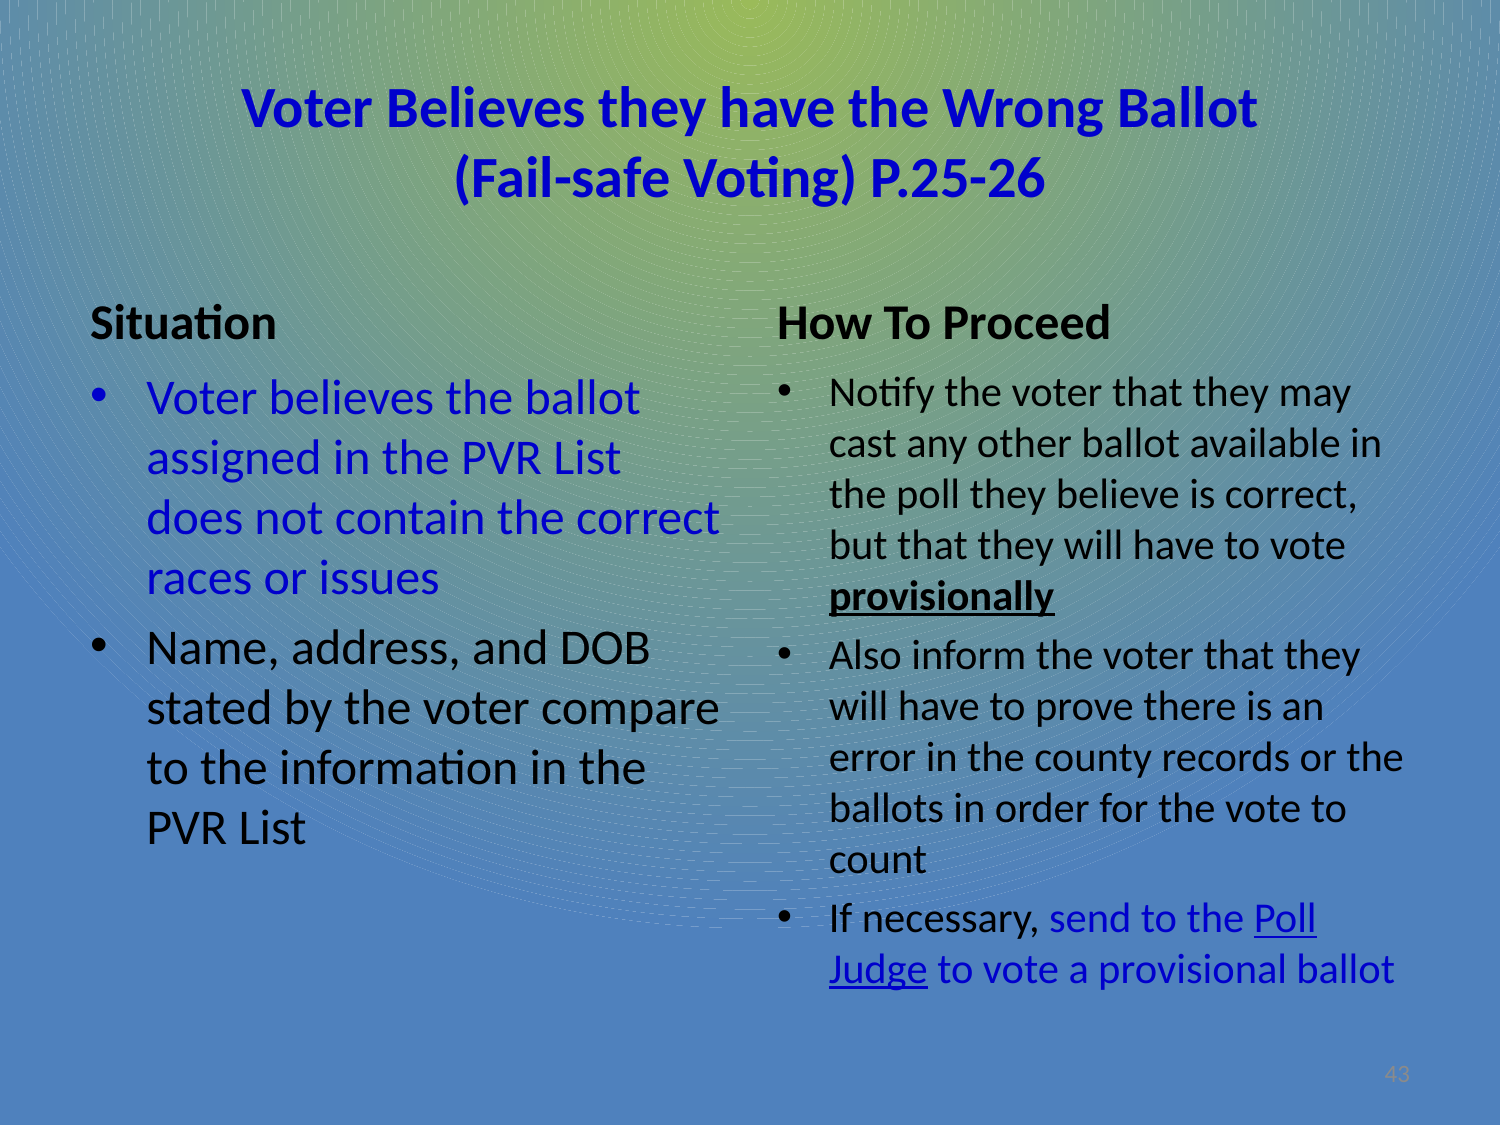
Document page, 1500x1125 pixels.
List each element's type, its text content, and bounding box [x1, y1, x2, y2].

list Notify the voter that they may cast any other ballot available in the poll they believe is correct, but that they will have to vote provisionally Also inform the voter that they will have to prove there is an error in the county records or the ballots in order for the vote to count If necessary, send to the Poll Judge to vote a provisional ballot [761, 356, 1425, 1005]
list Voter believes the ballot assigned in the PVR List does not contain the correct races or issues Name, address, and DOB stated by the voter compare to the information in the PVR List [75, 356, 738, 1005]
list How To Proceed [761, 251, 1425, 356]
title Voter Believes they have the Wrong Ballot (Fail-safe Voting) P.25-26 [75, 45, 1425, 233]
list Situation [75, 251, 738, 356]
slide_number 43 [1074, 1042, 1425, 1103]
